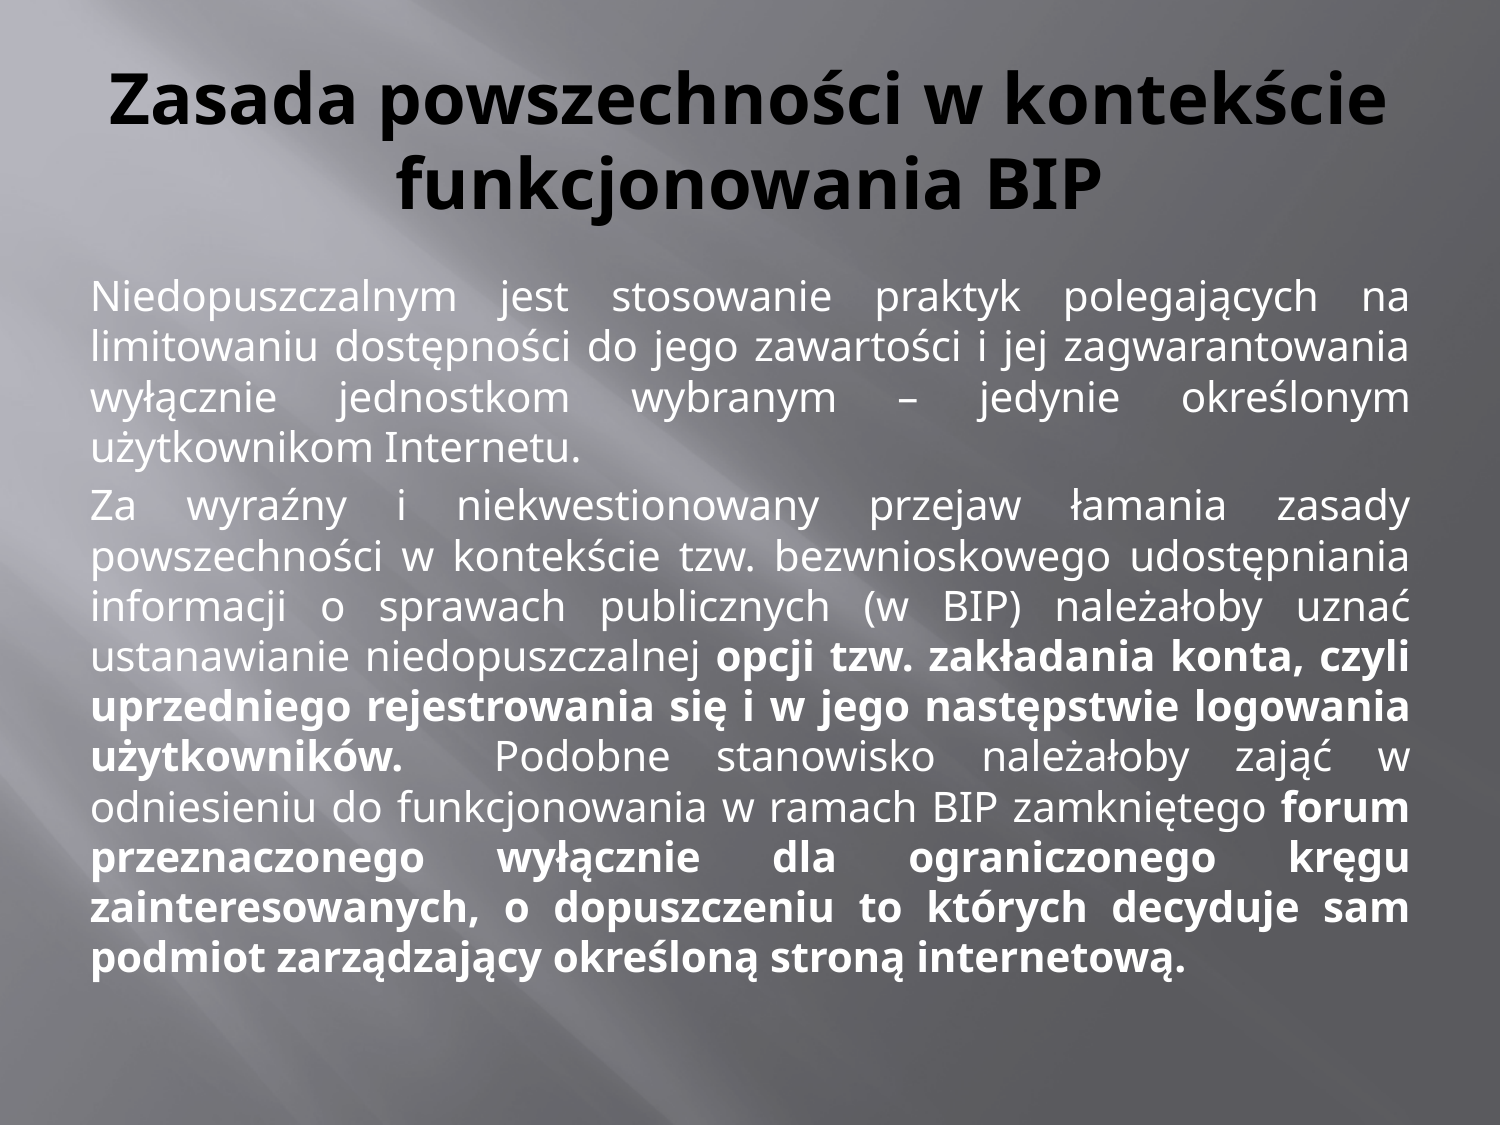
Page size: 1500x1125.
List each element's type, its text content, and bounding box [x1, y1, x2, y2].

title Zasada powszechności w kontekście funkcjonowania BIP [75, 45, 1425, 233]
list Niedopuszczalnym jest stosowanie praktyk polegających na limitowaniu dostępności do jego zawartości i jej zagwarantowania wyłącznie jednostkom wybranym – jedynie określonym użytkownikom Internetu. Za wyraźny i niekwestionowany przejaw łamania zasady powszechności w kontekście tzw. bezwnioskowego udostępniania informacji o sprawach publicznych (w BIP) należałoby uznać ustanawianie niedopuszczalnej opcji tzw. zakładania konta, czyli uprzedniego rejestrowania się i w jego następstwie logowania użytkowników. Podobne stanowisko należałoby zająć w odniesieniu do funkcjonowania w ramach BIP zamkniętego forum przeznaczonego wyłącznie dla ograniczonego kręgu zainteresowanych, o dopuszczeniu to których decyduje sam podmiot zarządzający określoną stroną internetową. [75, 262, 1425, 1035]
